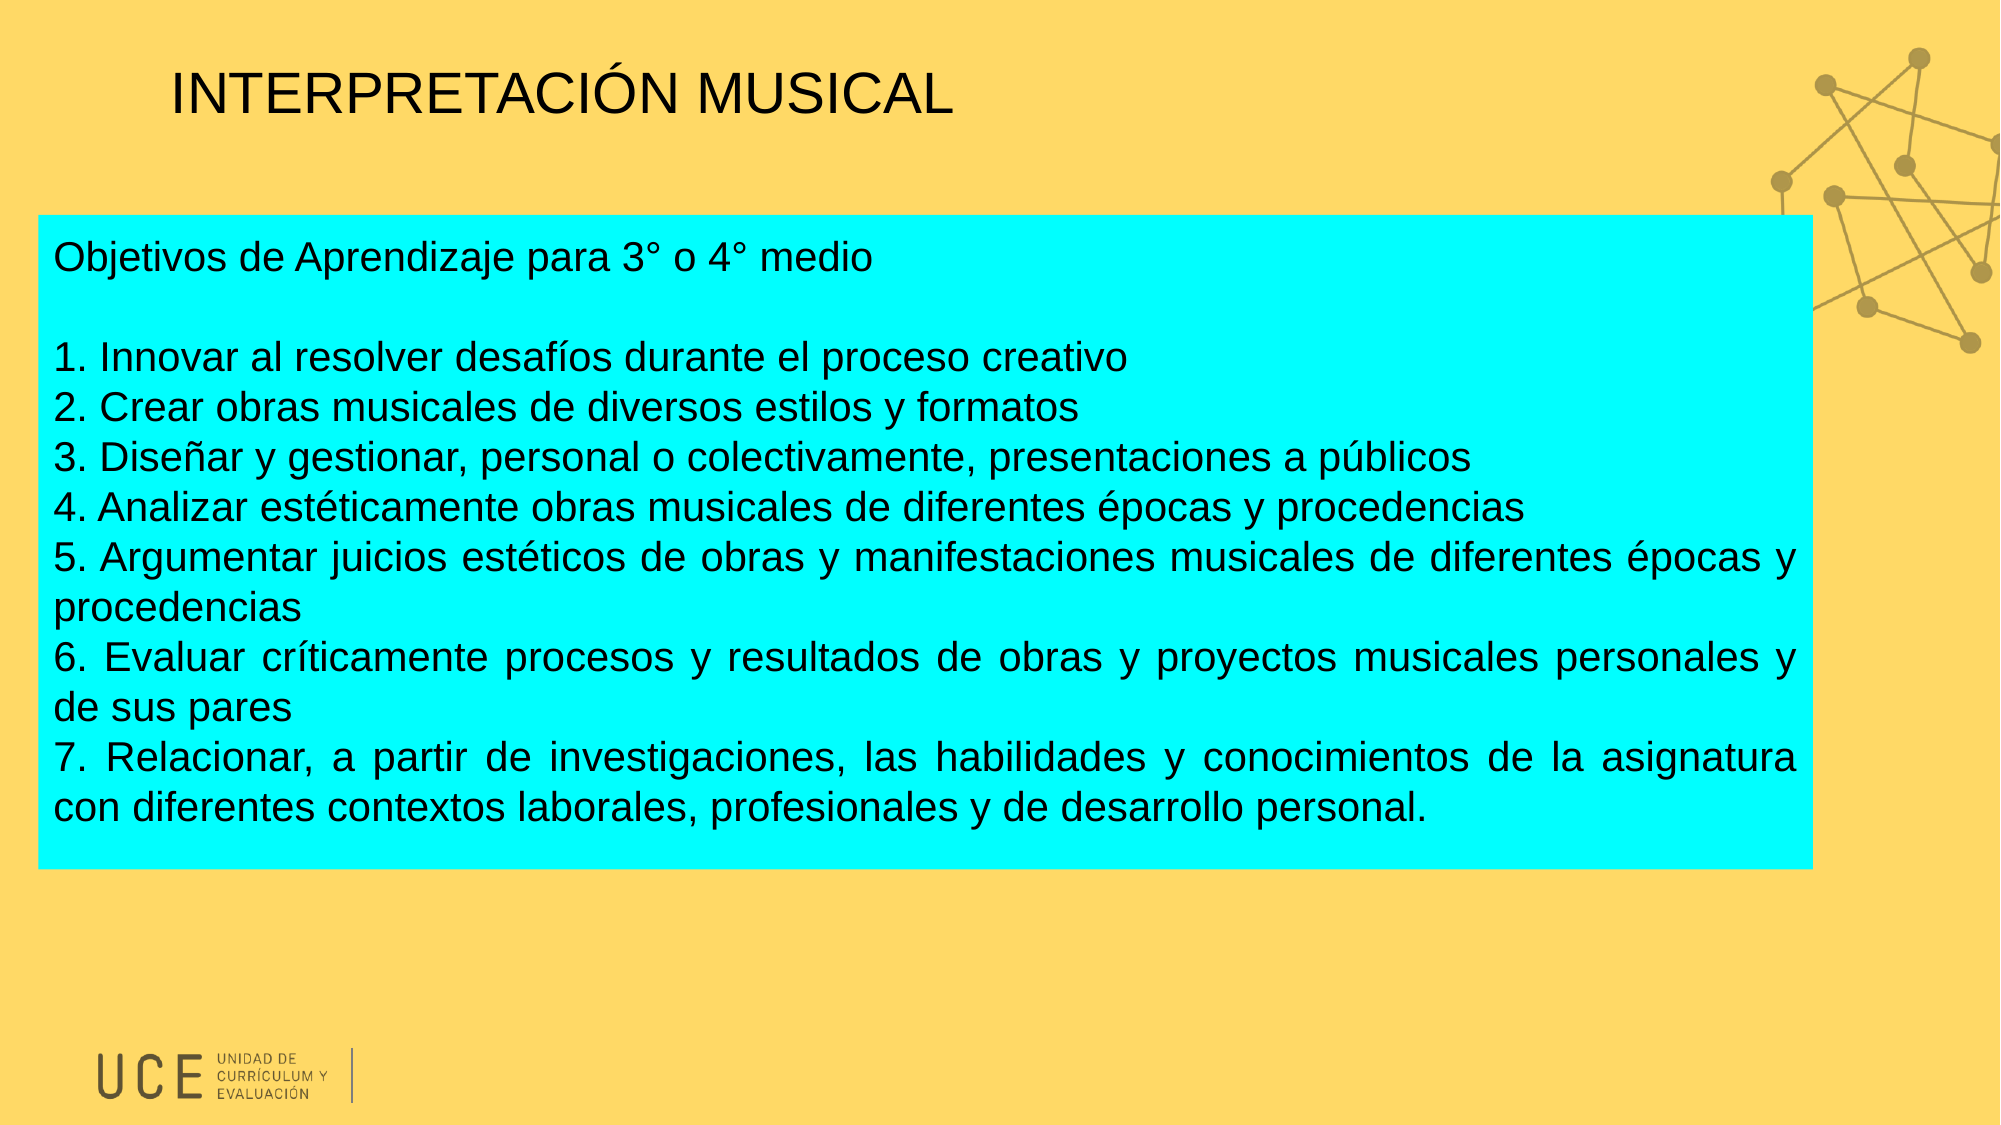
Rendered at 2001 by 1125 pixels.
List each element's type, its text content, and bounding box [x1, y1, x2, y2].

picture [92, 1047, 330, 1103]
text_box Objetivos de Aprendizaje para 3° o 4° medio 1. Innovar al resolver desafíos durante el proceso creativo 2. Crear obras musicales de diversos estilos y formatos 3. Diseñar y gestionar, personal o colectivamente, presentaciones a públicos 4. Analizar estéticamente obras musicales de diferentes épocas y procedencias 5. Argumentar juicios estéticos de obras y manifestaciones musicales de diferentes épocas y procedencias 6. Evaluar críticamente procesos y resultados de obras y proyectos musicales personales y de sus pares 7. Relacionar, a partir de investigaciones, las habilidades y conocimientos de la asignatura con diferentes contextos laborales, profesionales y de desarrollo personal. [38, 214, 1813, 870]
title INTERPRETACIÓN MUSICAL [170, 54, 1399, 129]
picture [1760, 39, 2000, 363]
